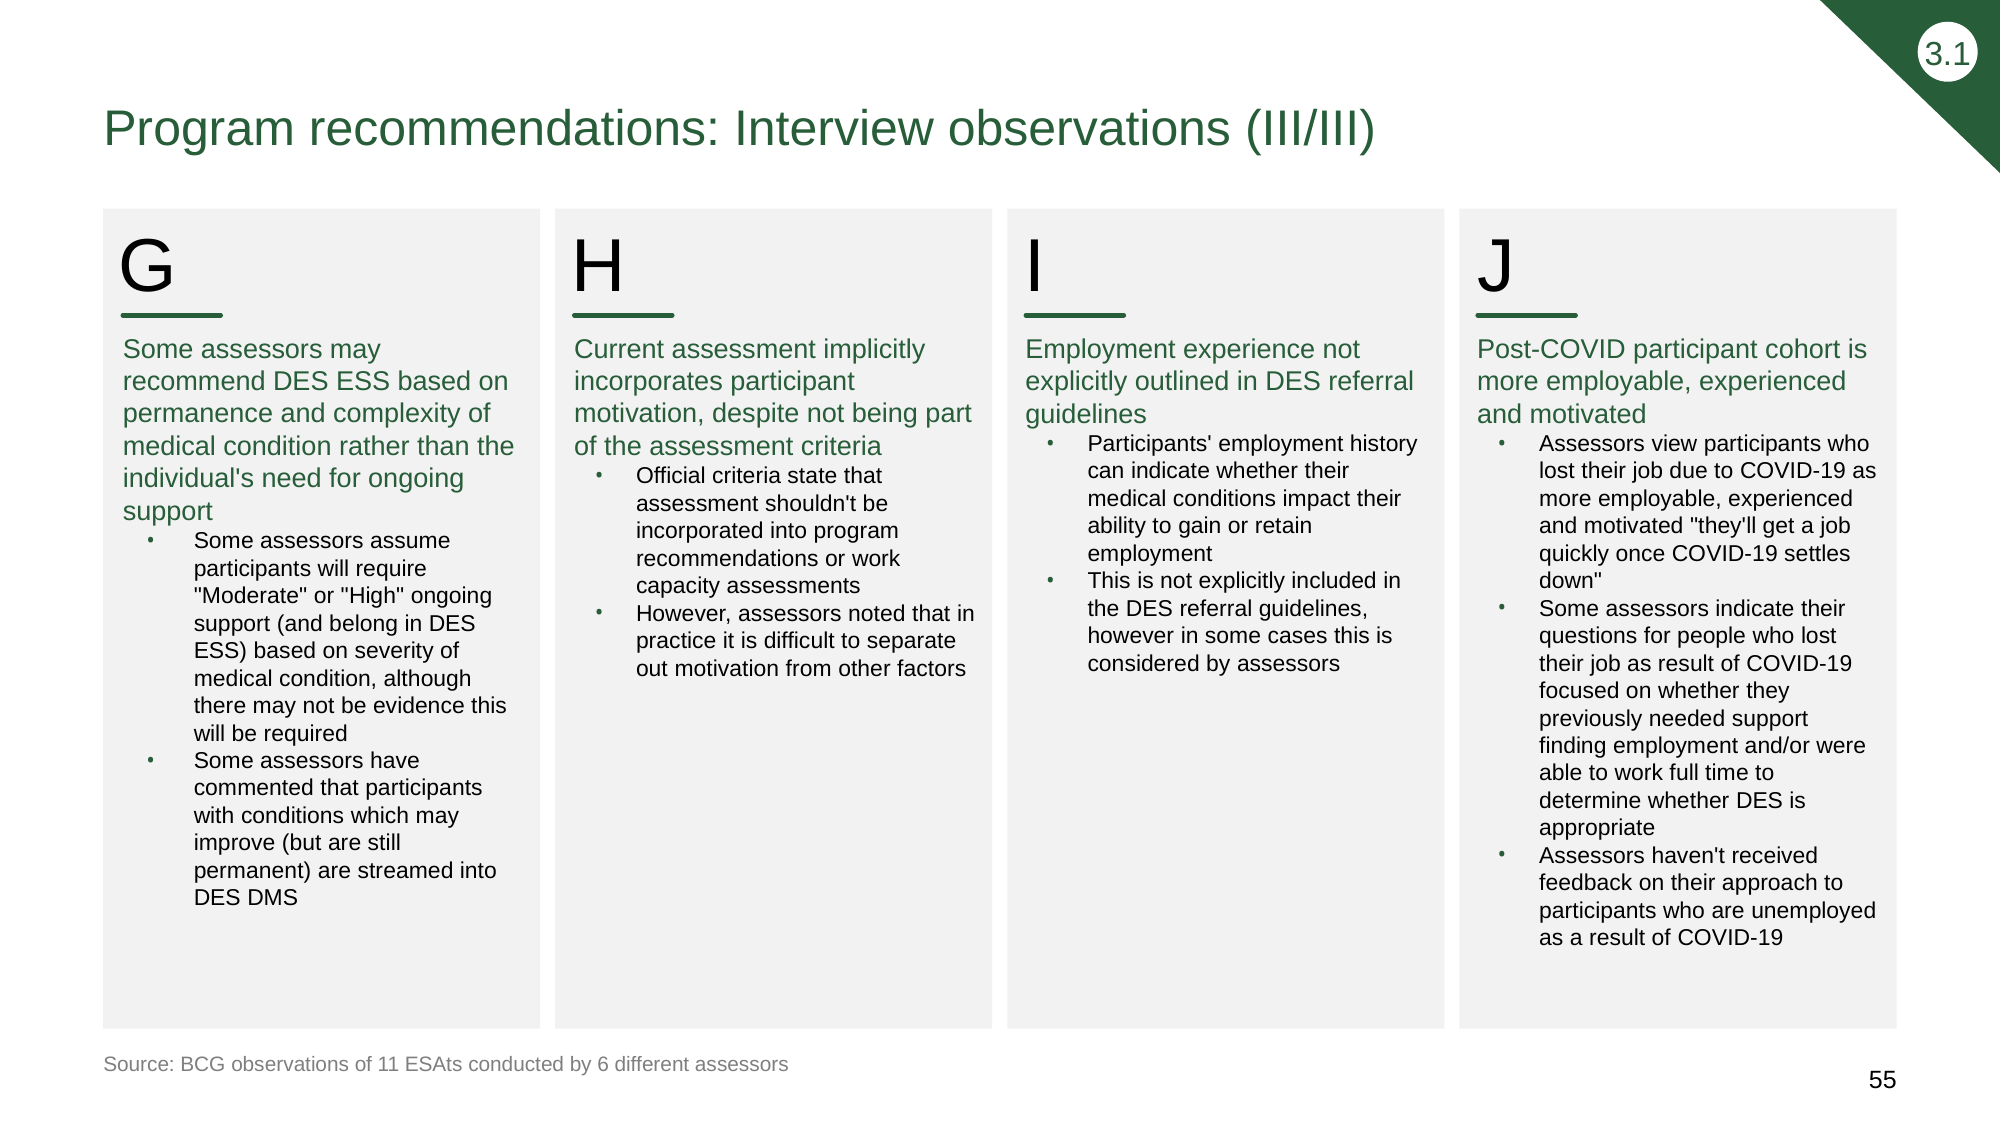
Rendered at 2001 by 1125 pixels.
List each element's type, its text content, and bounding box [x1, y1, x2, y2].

text_box [102, 208, 541, 1030]
text_box Some assessors may recommend DES ESS based on permanence and complexity of medical condition rather than the individual's need for ongoing support Some assessors assume participants will require "Moderate" or "High" ongoing support (and belong in DES ESS) based on severity of medical condition, although there may not be evidence this will be required Some assessors have commented that participants with conditions which may improve (but are still permanent) are streamed into DES DMS [122, 330, 525, 911]
text_box Source: BCG observations of 11 ESAts conducted by 6 different assessors [103, 1053, 1585, 1076]
text_box [1819, 0, 2000, 174]
text_box J [1477, 216, 1545, 308]
text_box Post-COVID participant cohort is more employable, experienced and motivated Assessors view participants who lost their job due to COVID-19 as more employable, experienced and motivated "they'll get a job quickly once COVID-19 settles down" Some assessors indicate their questions for people who lost their job as result of COVID-19 focused on whether they previously needed support finding employment and/or were able to work full time to determine whether DES is appropriate Assessors haven't received feedback on their approach to participants who are unemployed as a result of COVID-19 [1477, 331, 1880, 951]
text_box H [571, 216, 638, 308]
text_box I [1023, 216, 1091, 308]
text_box [554, 208, 993, 1030]
text_box [1006, 208, 1445, 1030]
text_box [1459, 208, 1897, 1030]
text_box G [118, 216, 185, 308]
text_box 3.1 [1917, 21, 1978, 82]
title Program recommendations: Interview observations (III/III) [103, 102, 1897, 157]
text_box Current assessment implicitly incorporates participant motivation, despite not being part of the assessment criteria Official criteria state that assessment shouldn't be incorporated into program recommendations or work capacity assessments However, assessors noted that in practice it is difficult to separate out motivation from other factors [574, 330, 977, 681]
text_box Employment experience not explicitly outlined in DES referral guidelines Participants' employment history can indicate whether their medical conditions impact their ability to gain or retain employment This is not explicitly included in the DES referral guidelines, however in some cases this is considered by assessors [1025, 331, 1428, 676]
